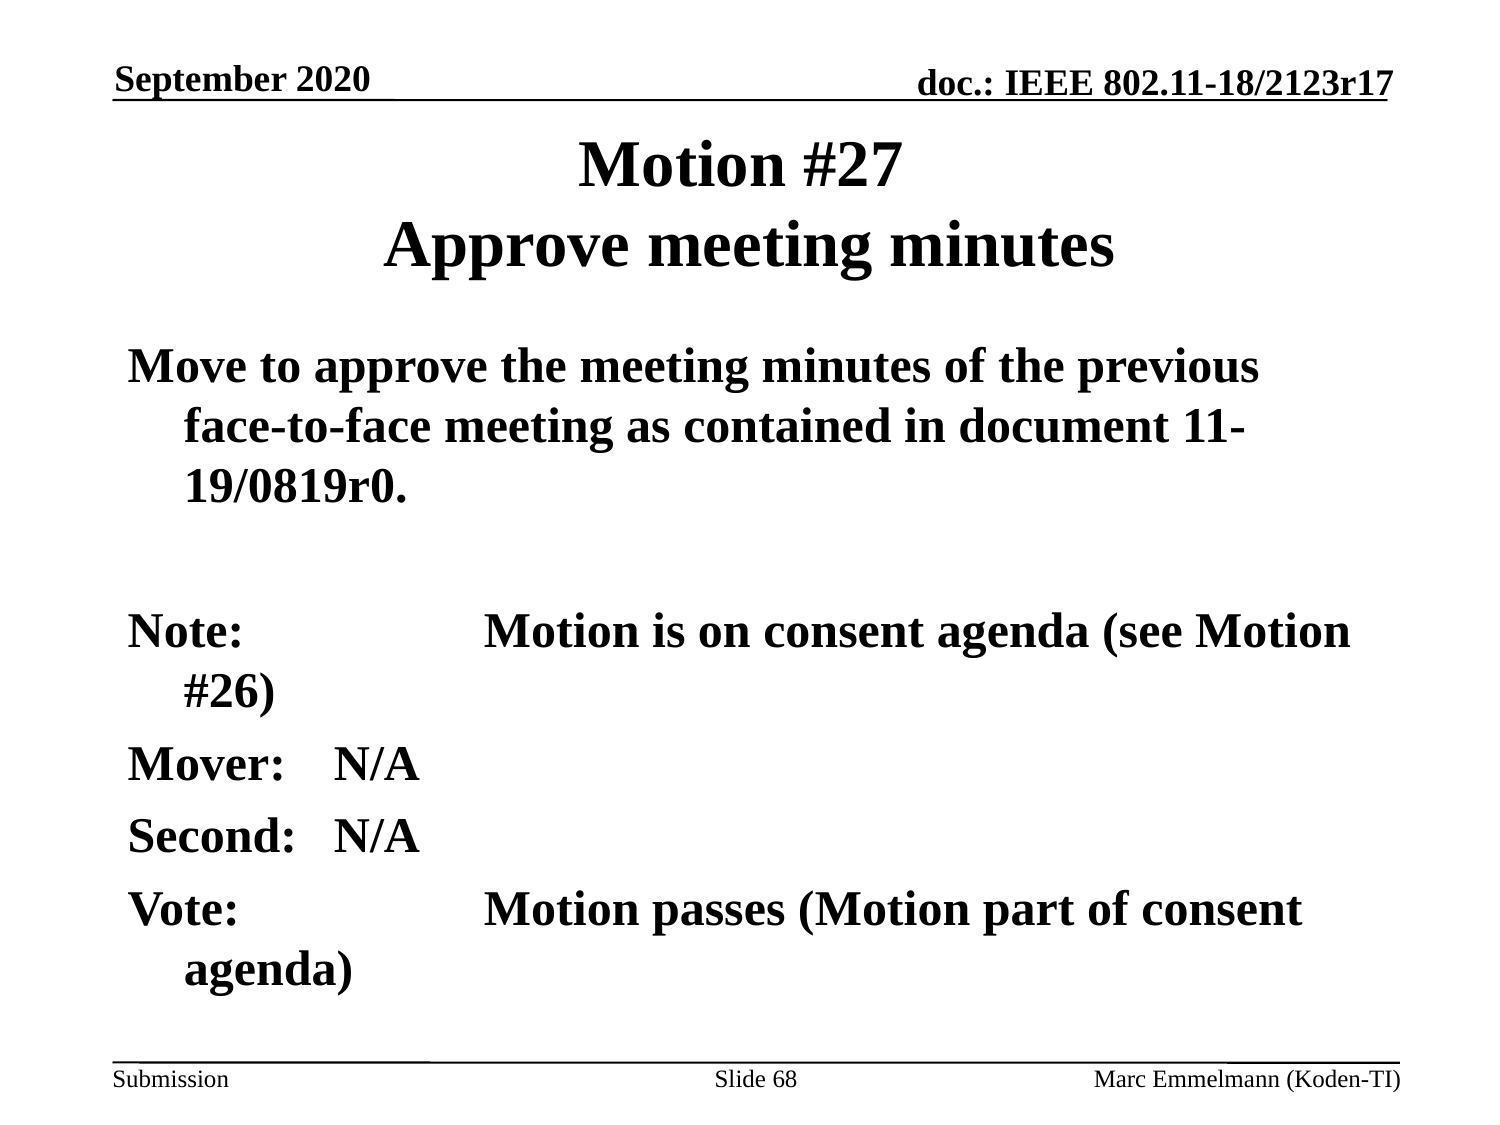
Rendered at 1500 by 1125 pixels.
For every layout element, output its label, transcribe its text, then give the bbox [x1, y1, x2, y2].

slide_number Slide 68 [712, 1061, 800, 1123]
title Motion #27 Approve meeting minutes [112, 112, 1388, 288]
footer Marc Emmelmann (Koden-TI) [878, 1061, 1402, 1093]
list Move to approve the meeting minutes of the previous face-to-face meeting as contained in document 11-19/0819r0. Note: Motion is on consent agenda (see Motion #26) Mover: N/A Second: N/A Vote: Motion passes (Motion part of consent agenda) [112, 324, 1388, 1000]
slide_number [114, 54, 423, 100]
